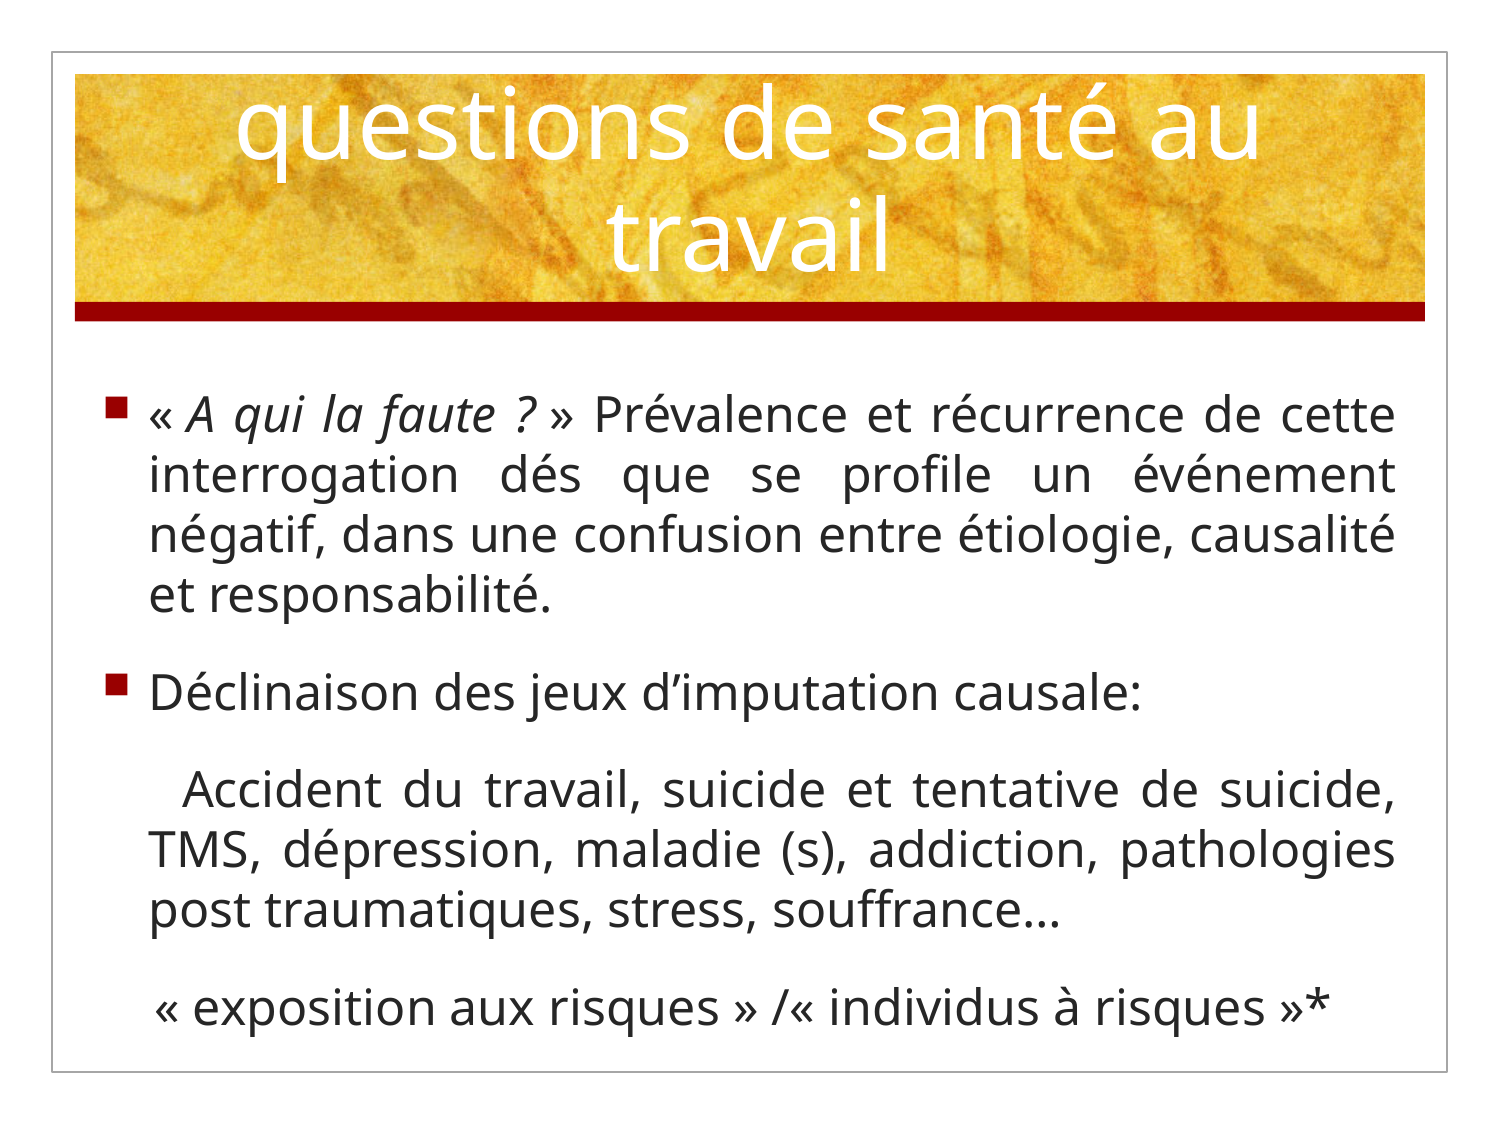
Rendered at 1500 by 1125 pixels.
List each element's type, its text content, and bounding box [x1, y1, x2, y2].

list « A qui la faute ? » Prévalence et récurrence de cette interrogation dés que se profile un événement négatif, dans une confusion entre étiologie, causalité et responsabilité. Déclinaison des jeux d’imputation causale: Accident du travail, suicide et tentative de suicide, TMS, dépression, maladie (s), addiction, pathologies post traumatiques, stress, souffrance… « exposition aux risques » /« individus à risques »* [87, 375, 1413, 1063]
title Individualisation des questions de santé au travail [108, 74, 1392, 292]
picture [75, 74, 1425, 301]
